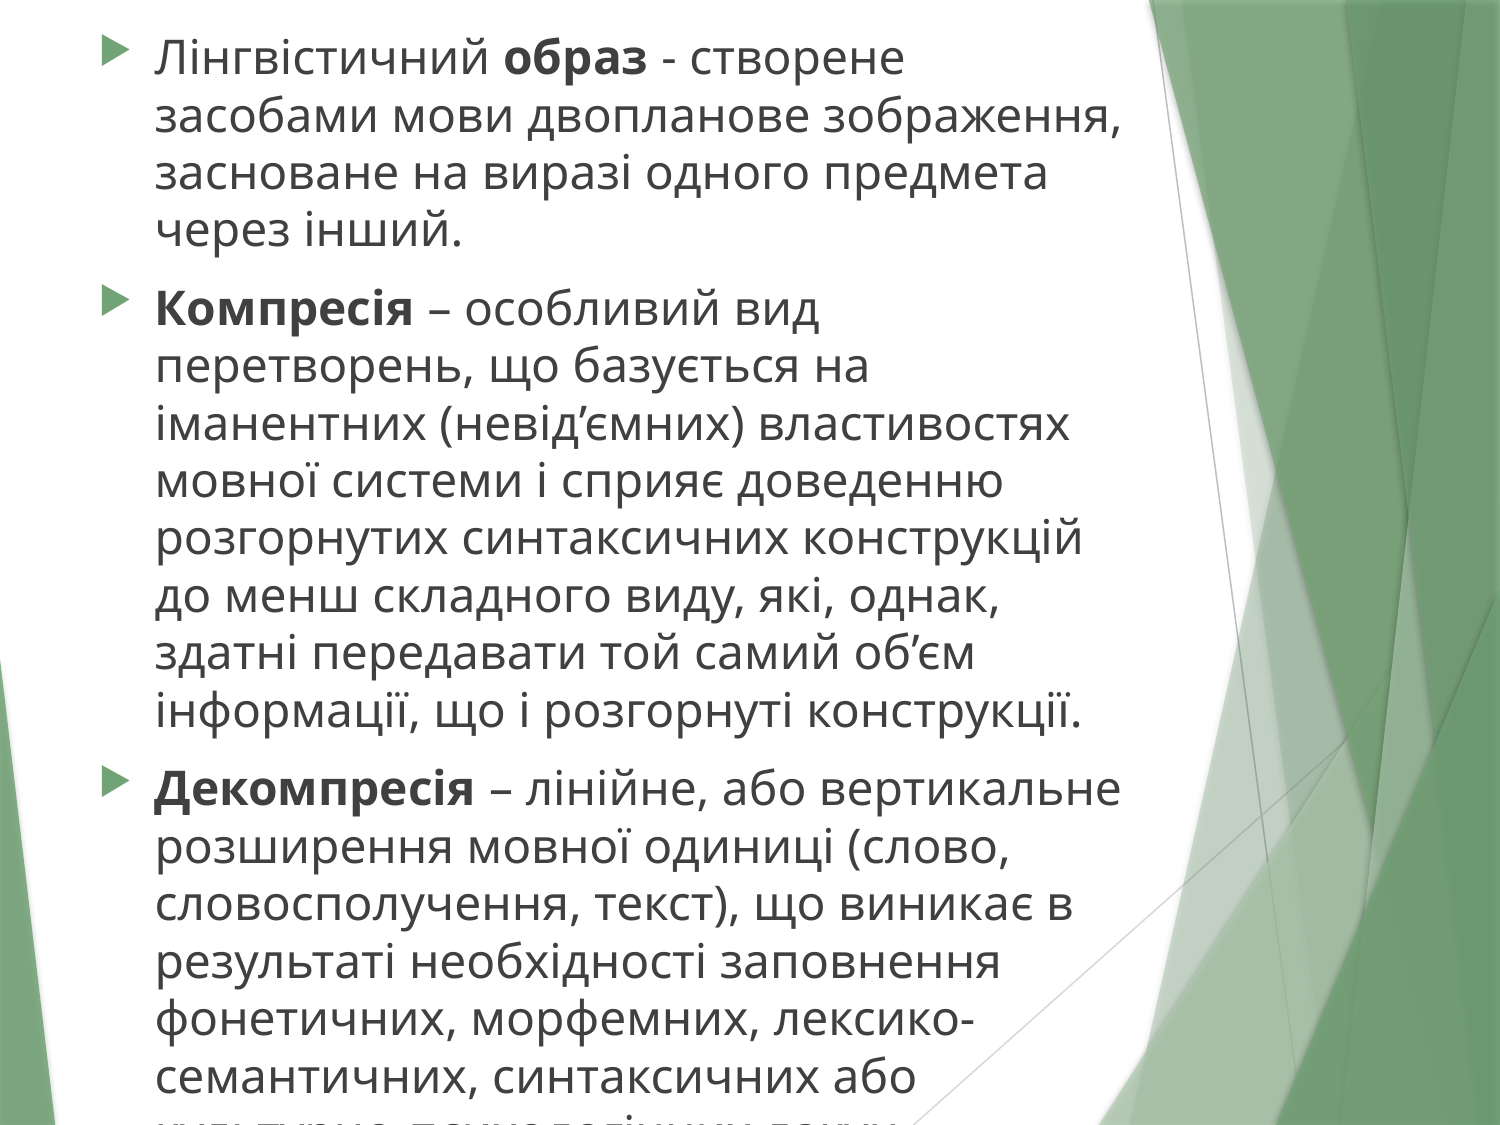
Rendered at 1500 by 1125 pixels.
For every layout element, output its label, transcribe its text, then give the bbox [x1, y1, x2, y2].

list Лінгвістичний образ - створене засобами мови двопланове зображення, засноване на виразі одного предмета через інший. Компресія – особливий вид перетворень, що базується на іманентних (невід’ємних) властивостях мовної системи і сприяє доведенню розгорнутих синтаксичних конструкцій до менш складного виду, які, однак, здатні передавати той самий об’єм інформації, що і розгорнуті конструкції. Декомпресія – лінійне, або вертикальне розширення мовної одиниці (слово, словосполучення, текст), що виникає в результаті необхідності заповнення фонетичних, морфемних, лексико-семантичних, синтаксичних або культурно-психологічних лакун генетично неспоріднених мов [83, 19, 1141, 1083]
